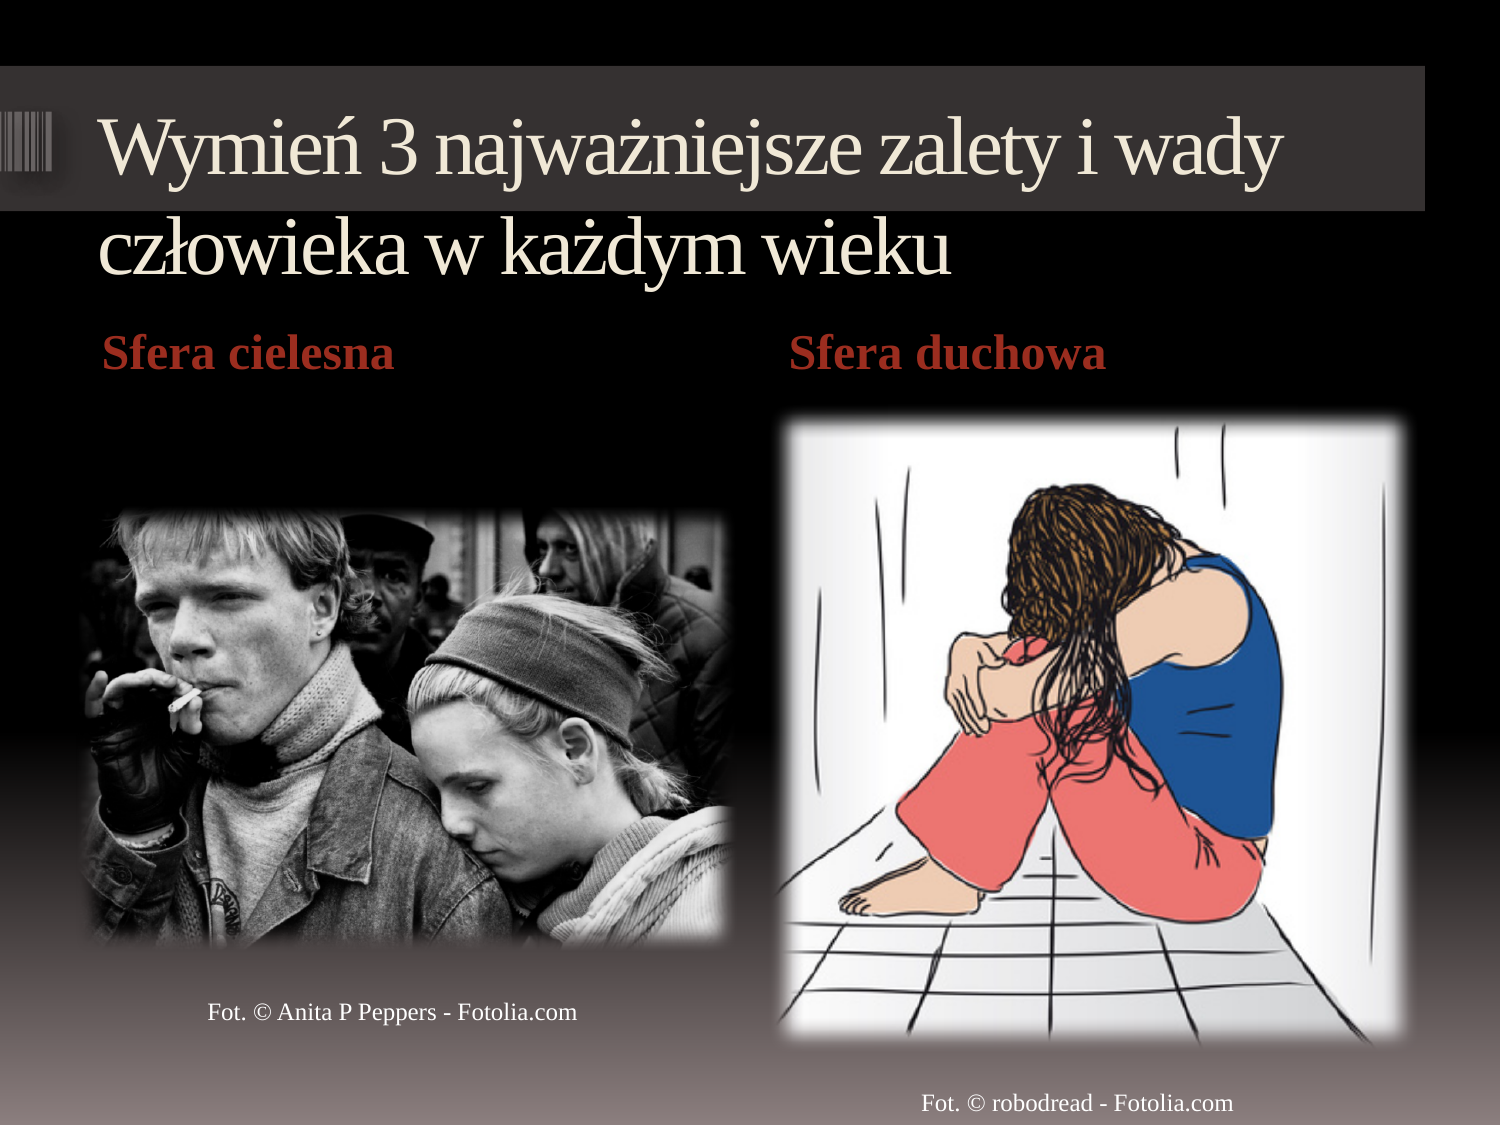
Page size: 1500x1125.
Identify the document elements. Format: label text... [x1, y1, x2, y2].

text_box Fot. © Anita P Peppers - Fotolia.com [147, 995, 638, 1033]
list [768, 403, 1419, 1054]
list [74, 503, 738, 953]
title Wymień 3 najważniejsze zalety i wady człowieka w każdym wieku [82, 83, 1358, 234]
list Sfera duchowa [761, 296, 1425, 402]
text_box Fot. © robodread - Fotolia.com [832, 1098, 1323, 1125]
list Sfera cielesna [75, 296, 738, 402]
